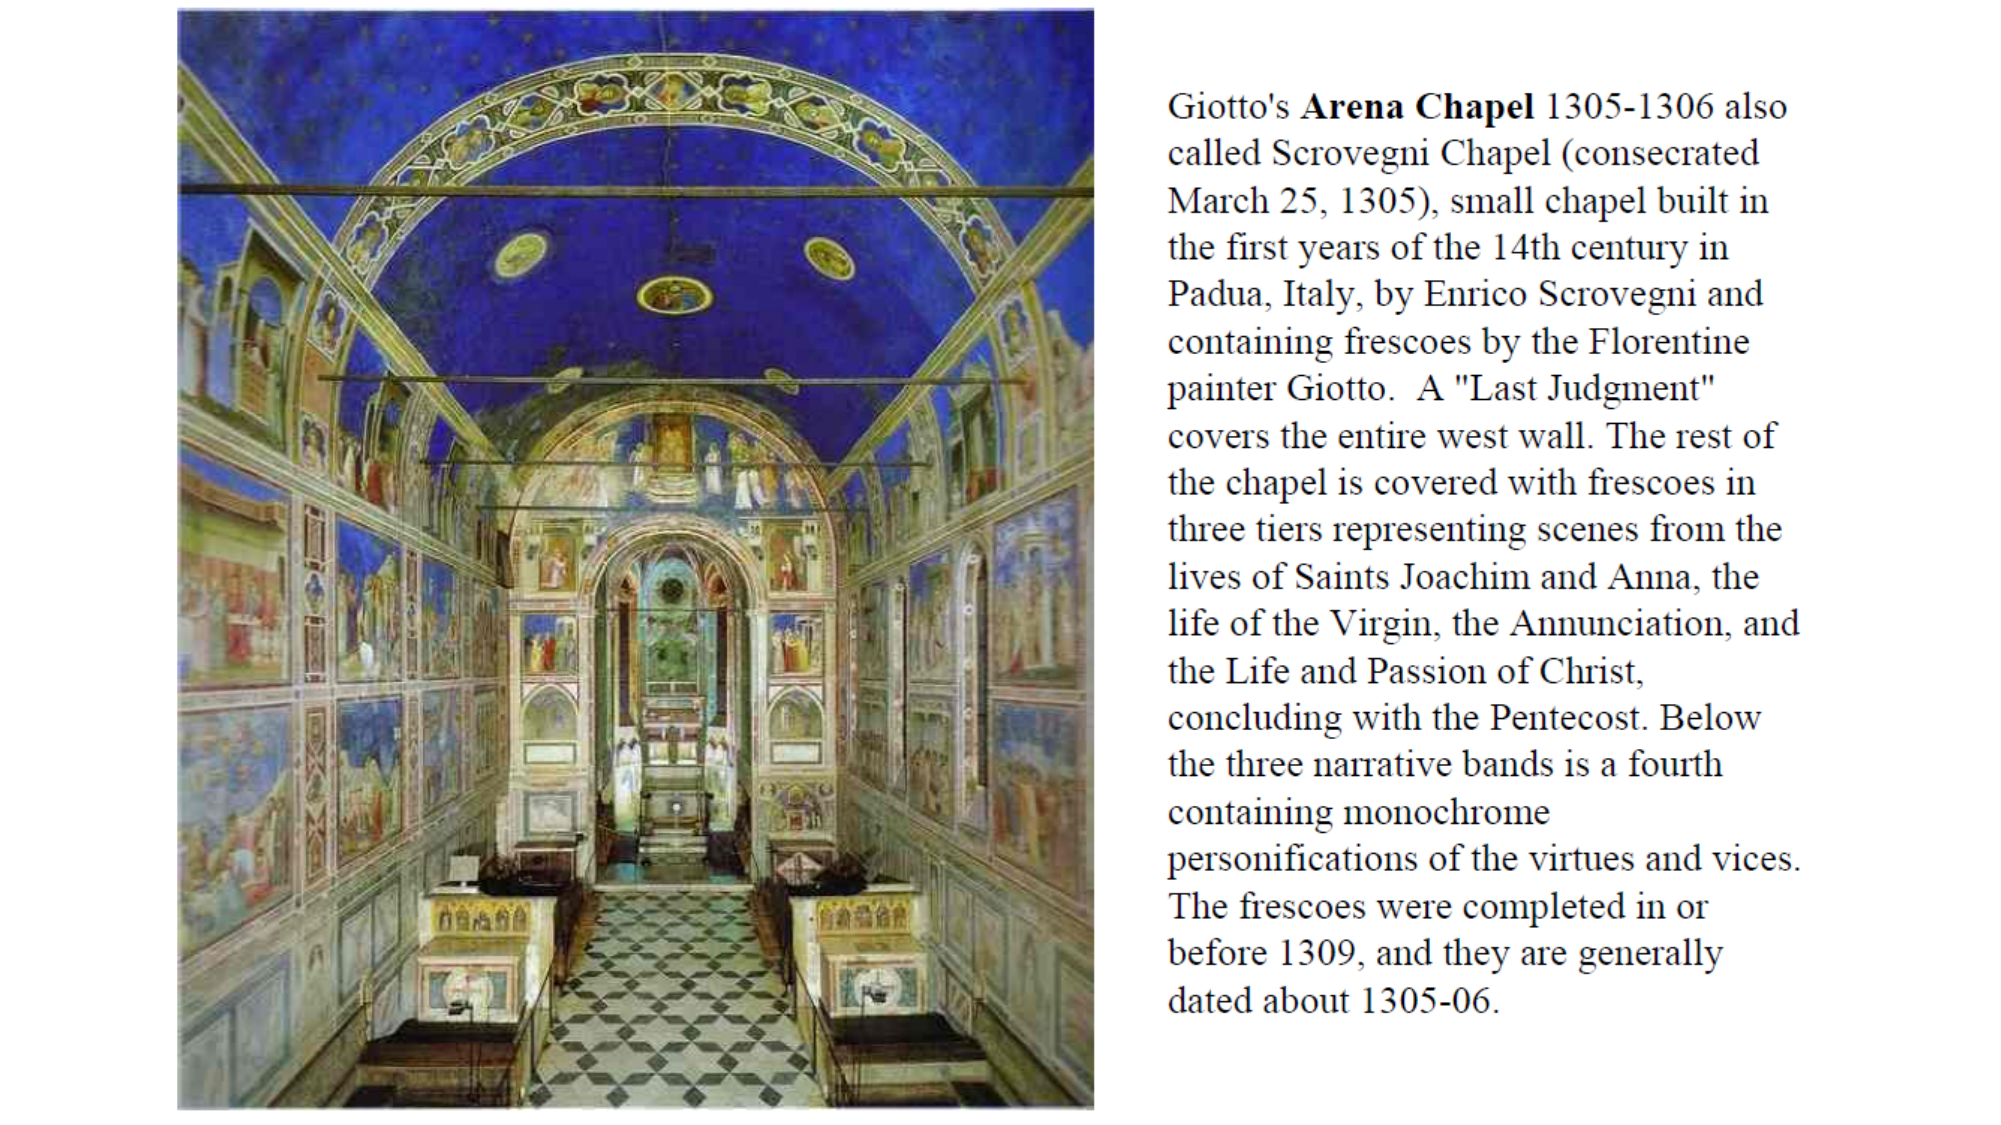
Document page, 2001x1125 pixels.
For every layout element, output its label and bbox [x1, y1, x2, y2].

picture [161, 0, 1836, 1125]
